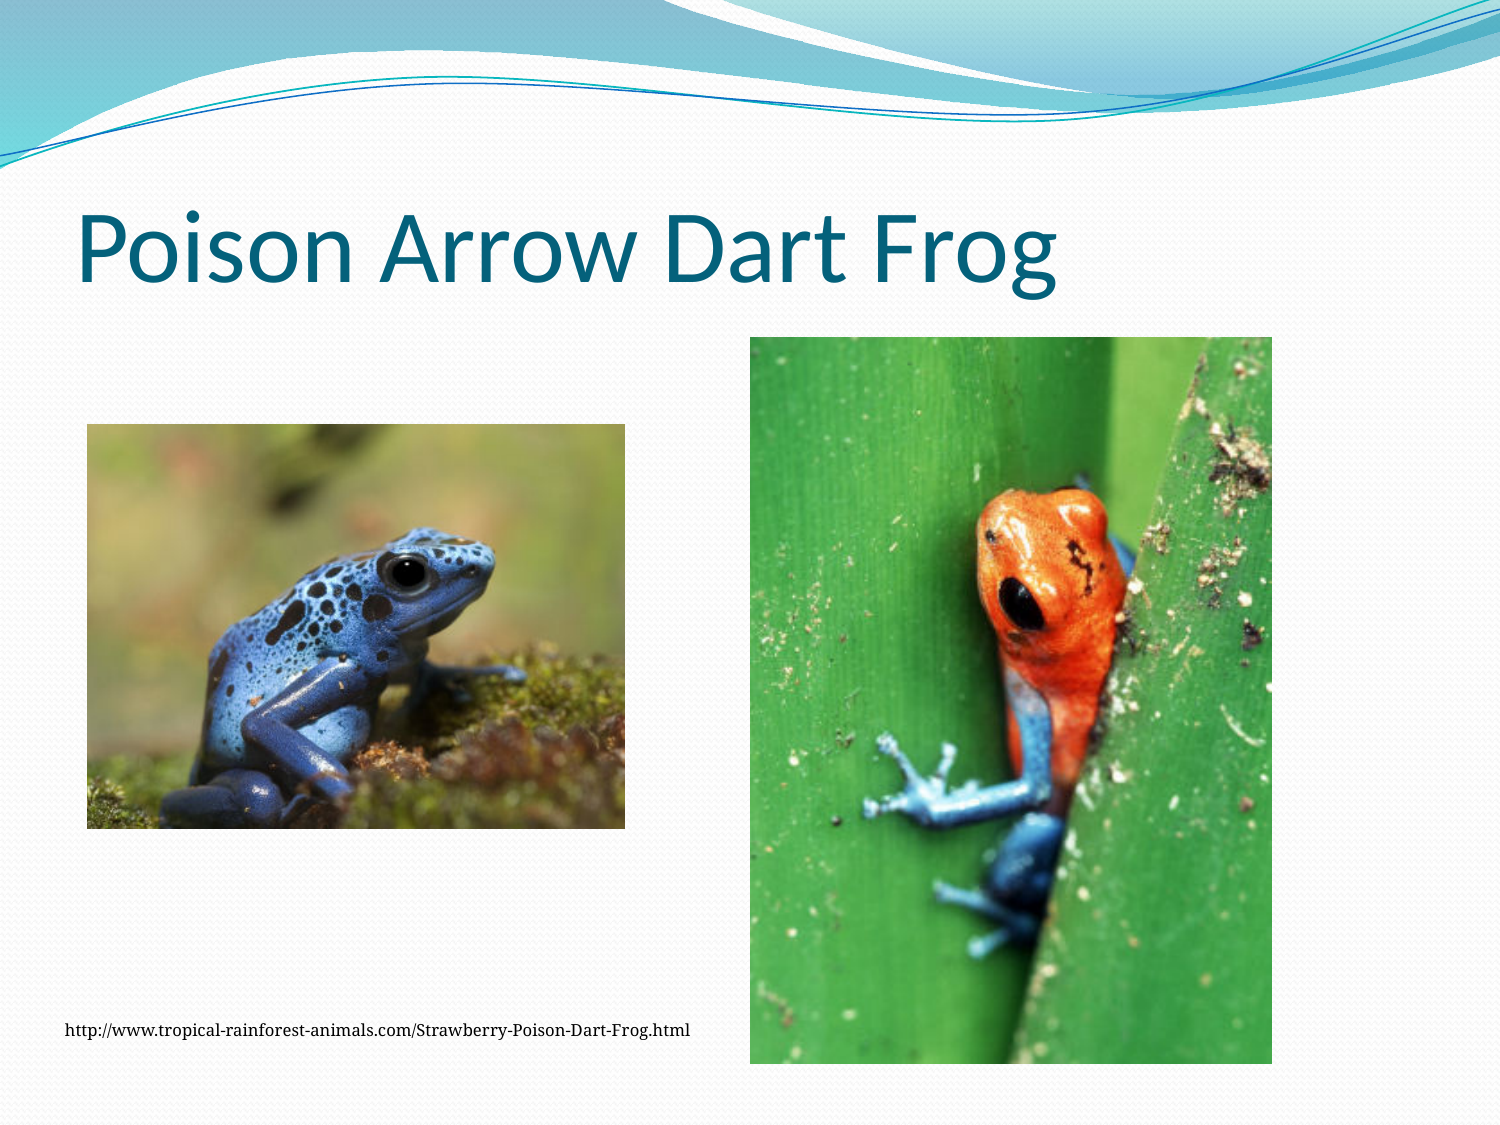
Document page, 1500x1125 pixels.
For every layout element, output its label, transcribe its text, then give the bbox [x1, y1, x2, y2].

picture [87, 424, 626, 829]
title Poison Arrow Dart Frog [75, 115, 1438, 303]
picture [749, 337, 1273, 1064]
text_box http://www.tropical-rainforest-animals.com/Strawberry-Poison-Dart-Frog.html [49, 1012, 742, 1048]
